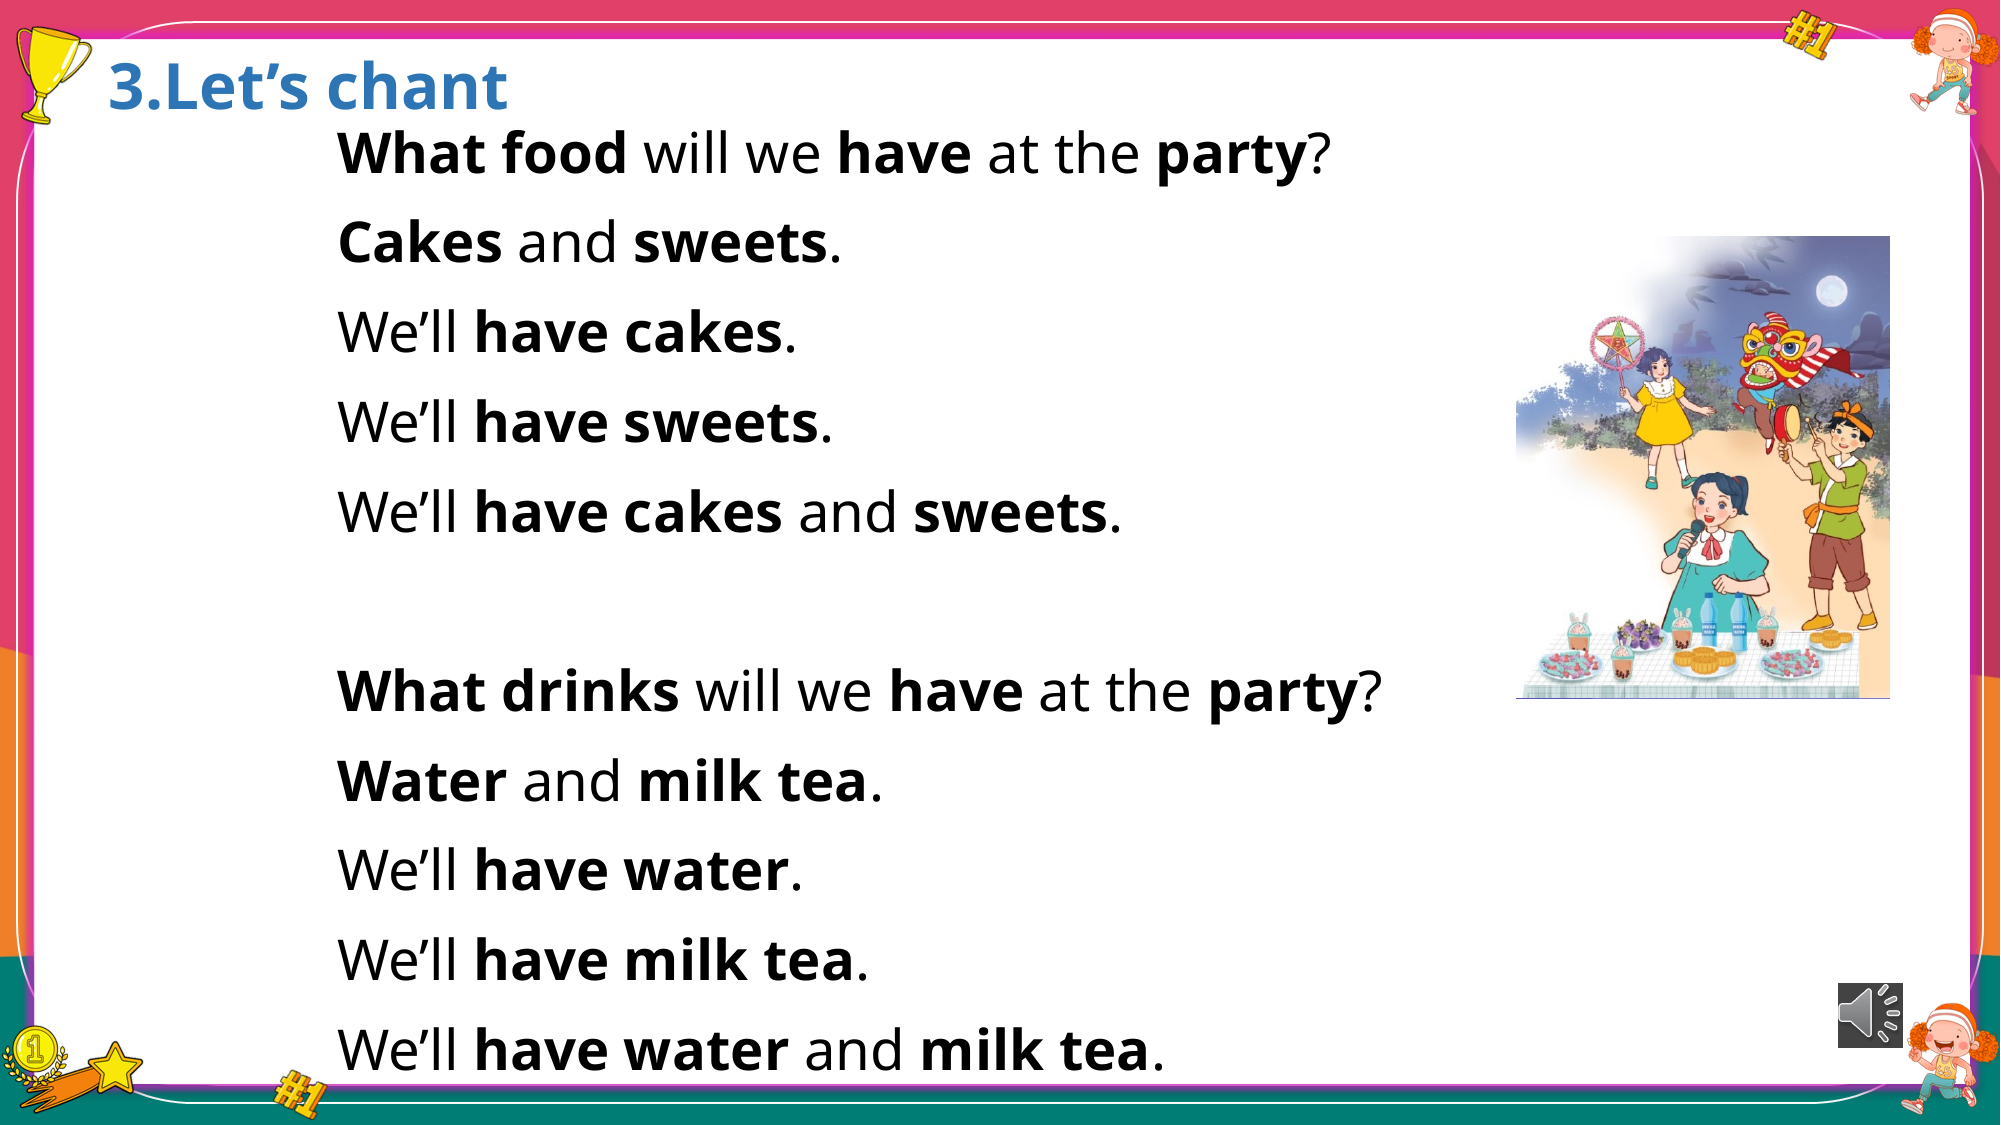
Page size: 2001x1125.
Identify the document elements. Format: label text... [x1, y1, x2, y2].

title 3.Let’s chant [94, 47, 1779, 173]
picture [1516, 236, 1890, 699]
text_box What food will we have at the party? Cakes and sweets. We’ll have cakes. We’ll have sweets. We’ll have cakes and sweets. What drinks will we have at the party? Water and milk tea. We’ll have water. We’ll have milk tea. We’ll have water and milk tea. [322, 109, 2000, 1125]
picture [1837, 981, 1904, 1049]
picture [0, 0, 2001, 1125]
